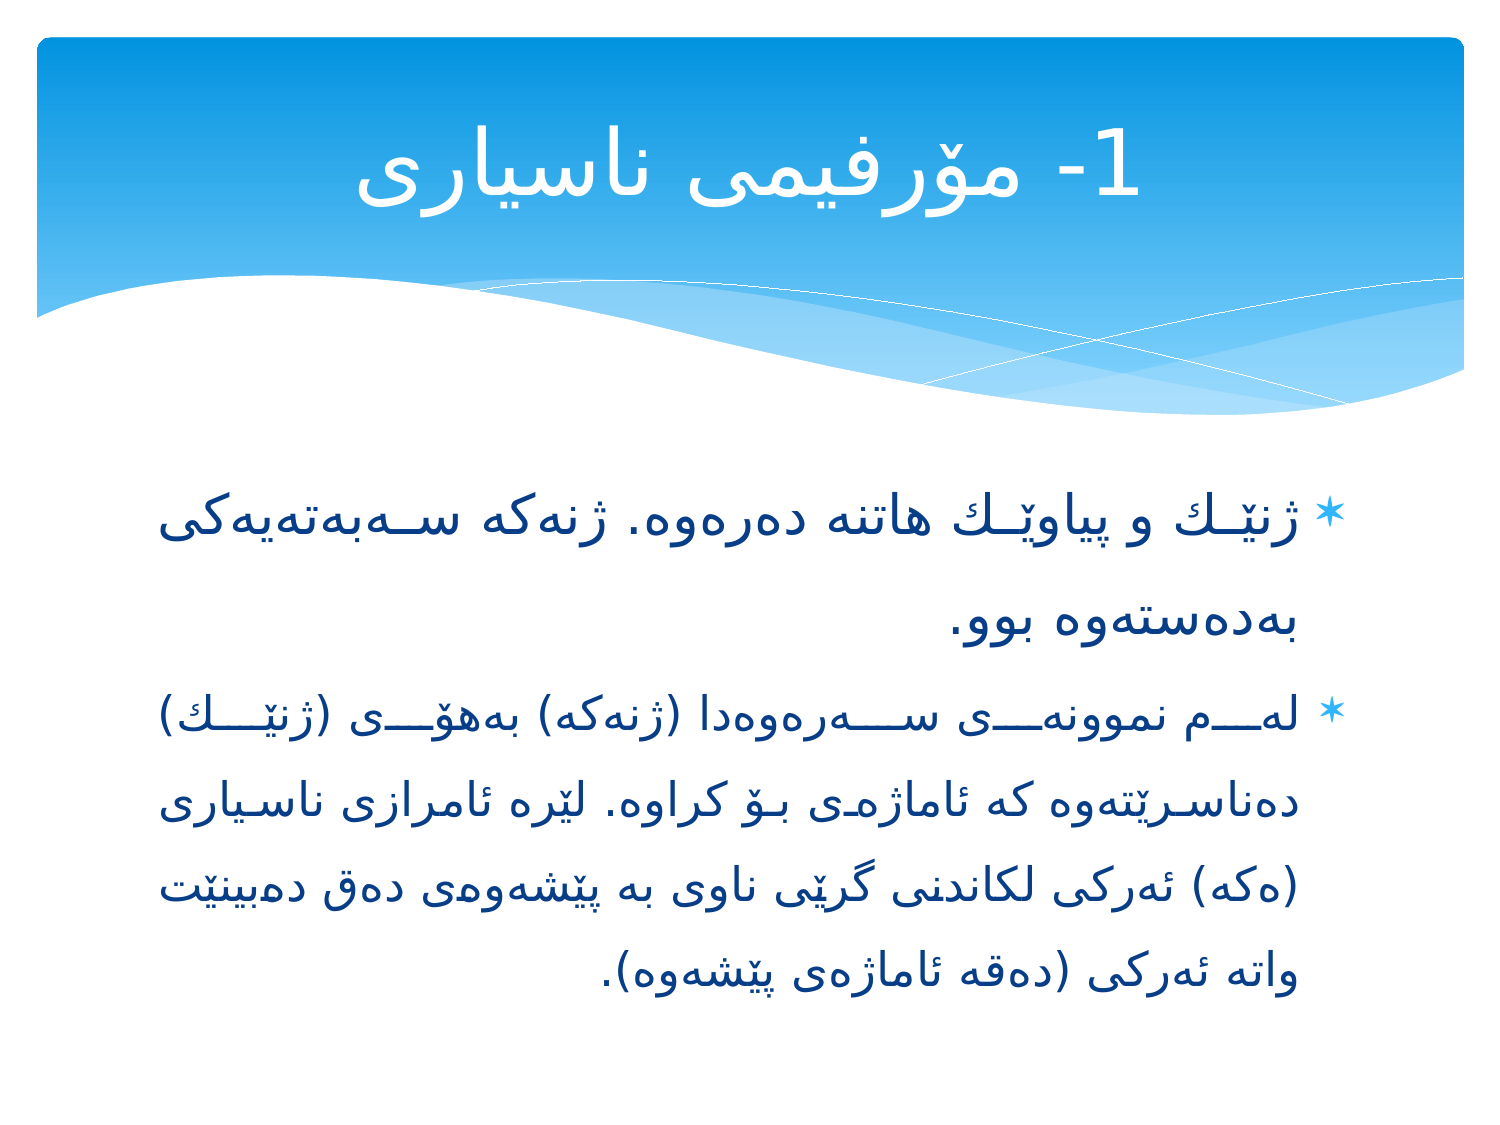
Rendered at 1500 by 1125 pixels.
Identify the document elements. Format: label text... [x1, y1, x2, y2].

title 1- مۆرفیمی ناسیاری [75, 55, 1425, 261]
list ژنێك و پیاوێك هاتنه‌ ده‌ره‌وه‌. ژنه‌كه‌ سه‌به‌ته‌یه‌كی به‌ده‌سته‌وه‌ بوو. له‌م نموونه‌ی سه‌ره‌وه‌دا (ژنه‌كه‌) به‌هۆی (ژنێك) ده‌ناسرێته‌وه‌ كه‌ ئاماژه‌ی بۆ كراوه‌. لێره‌ ئامرازی ناسیاری (ه‌كه‌) ئه‌ركی لكاندنی گرێی ناوی به‌ پێشه‌وه‌ی ده‌ق ده‌بینێت واته‌ ئه‌ركی (ده‌قه‌ ئاماژه‌ی پێشه‌وه‌). [143, 438, 1359, 1005]
